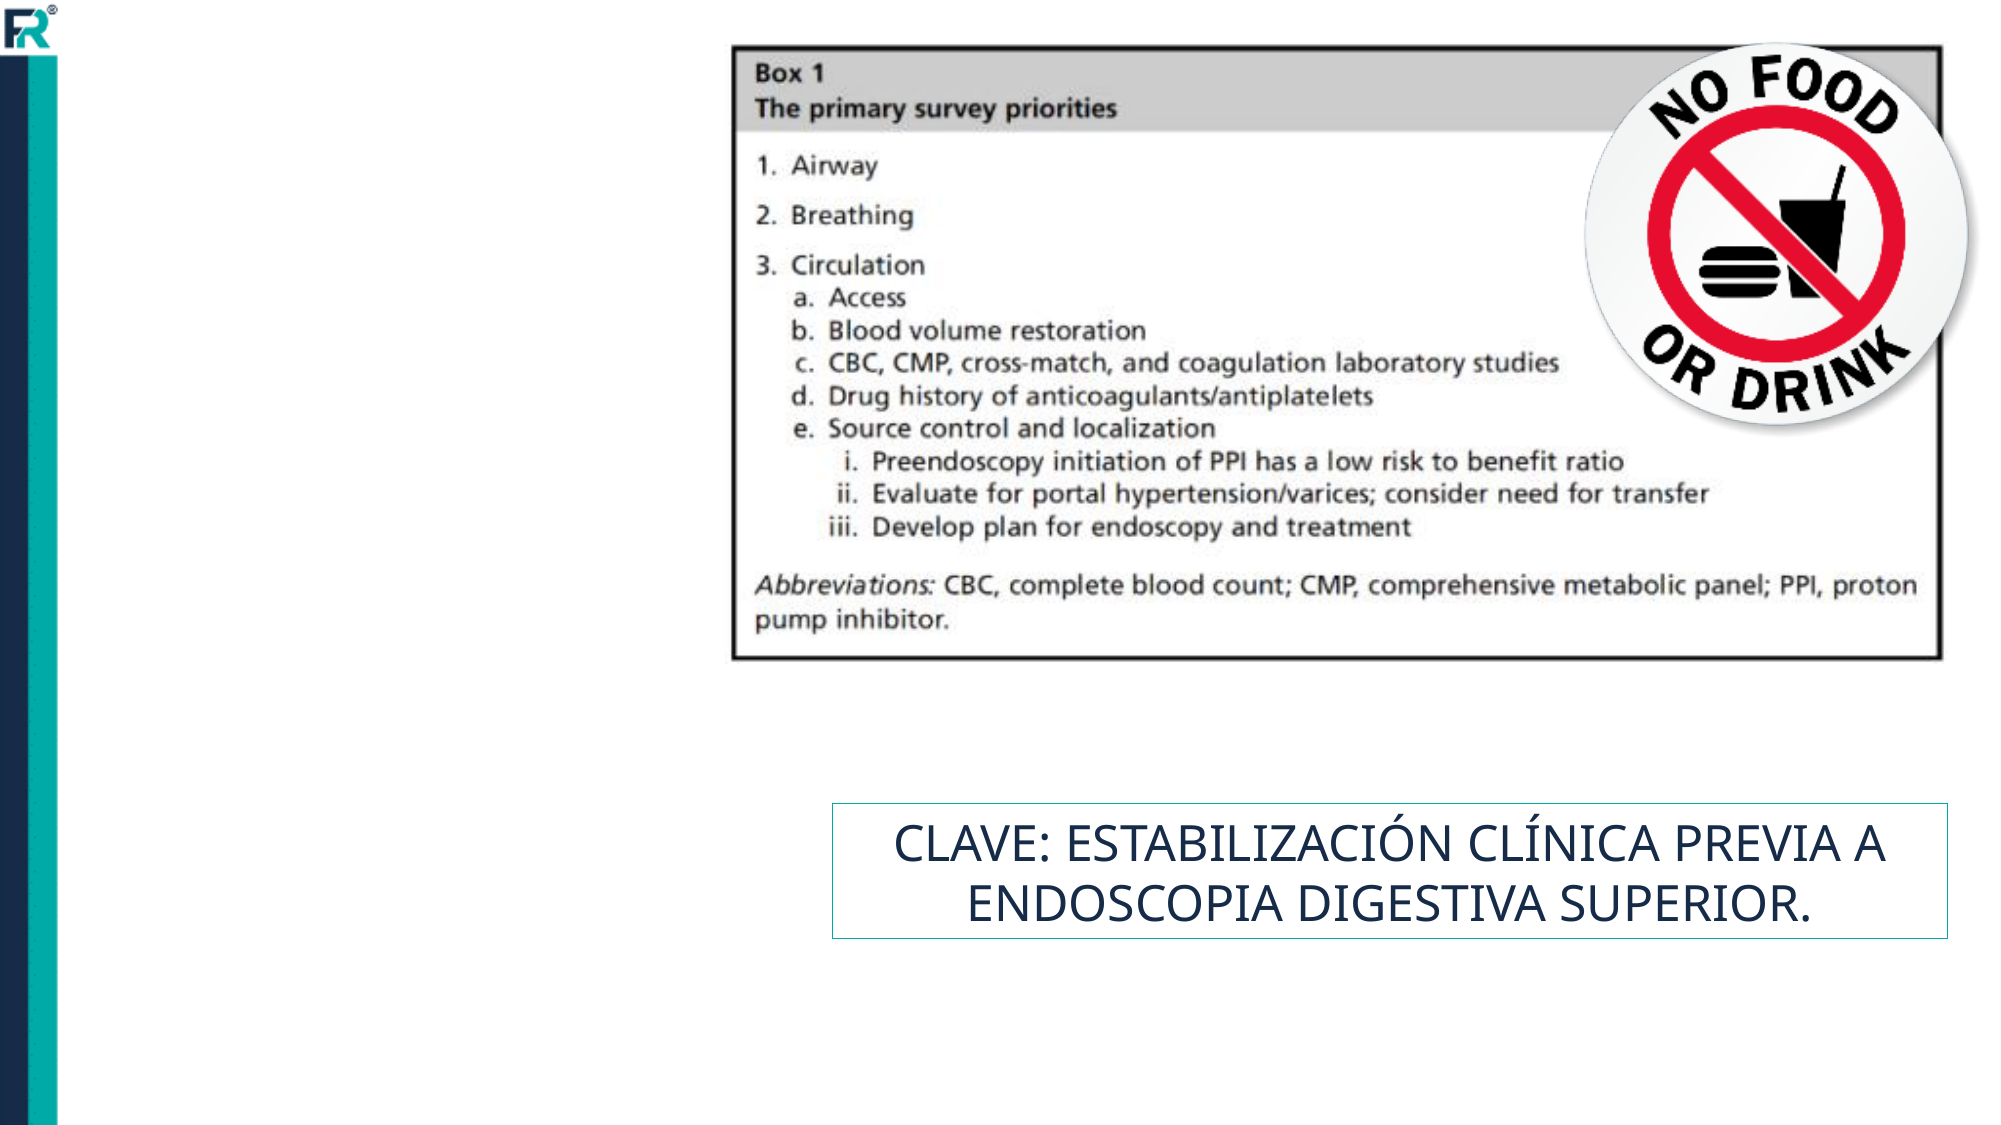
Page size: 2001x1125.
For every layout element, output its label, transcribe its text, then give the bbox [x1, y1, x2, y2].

picture [0, 0, 2001, 1125]
text_box CLAVE: ESTABILIZACIÓN CLÍNICA PREVIA A ENDOSCOPIA DIGESTIVA SUPERIOR. [832, 803, 1948, 939]
